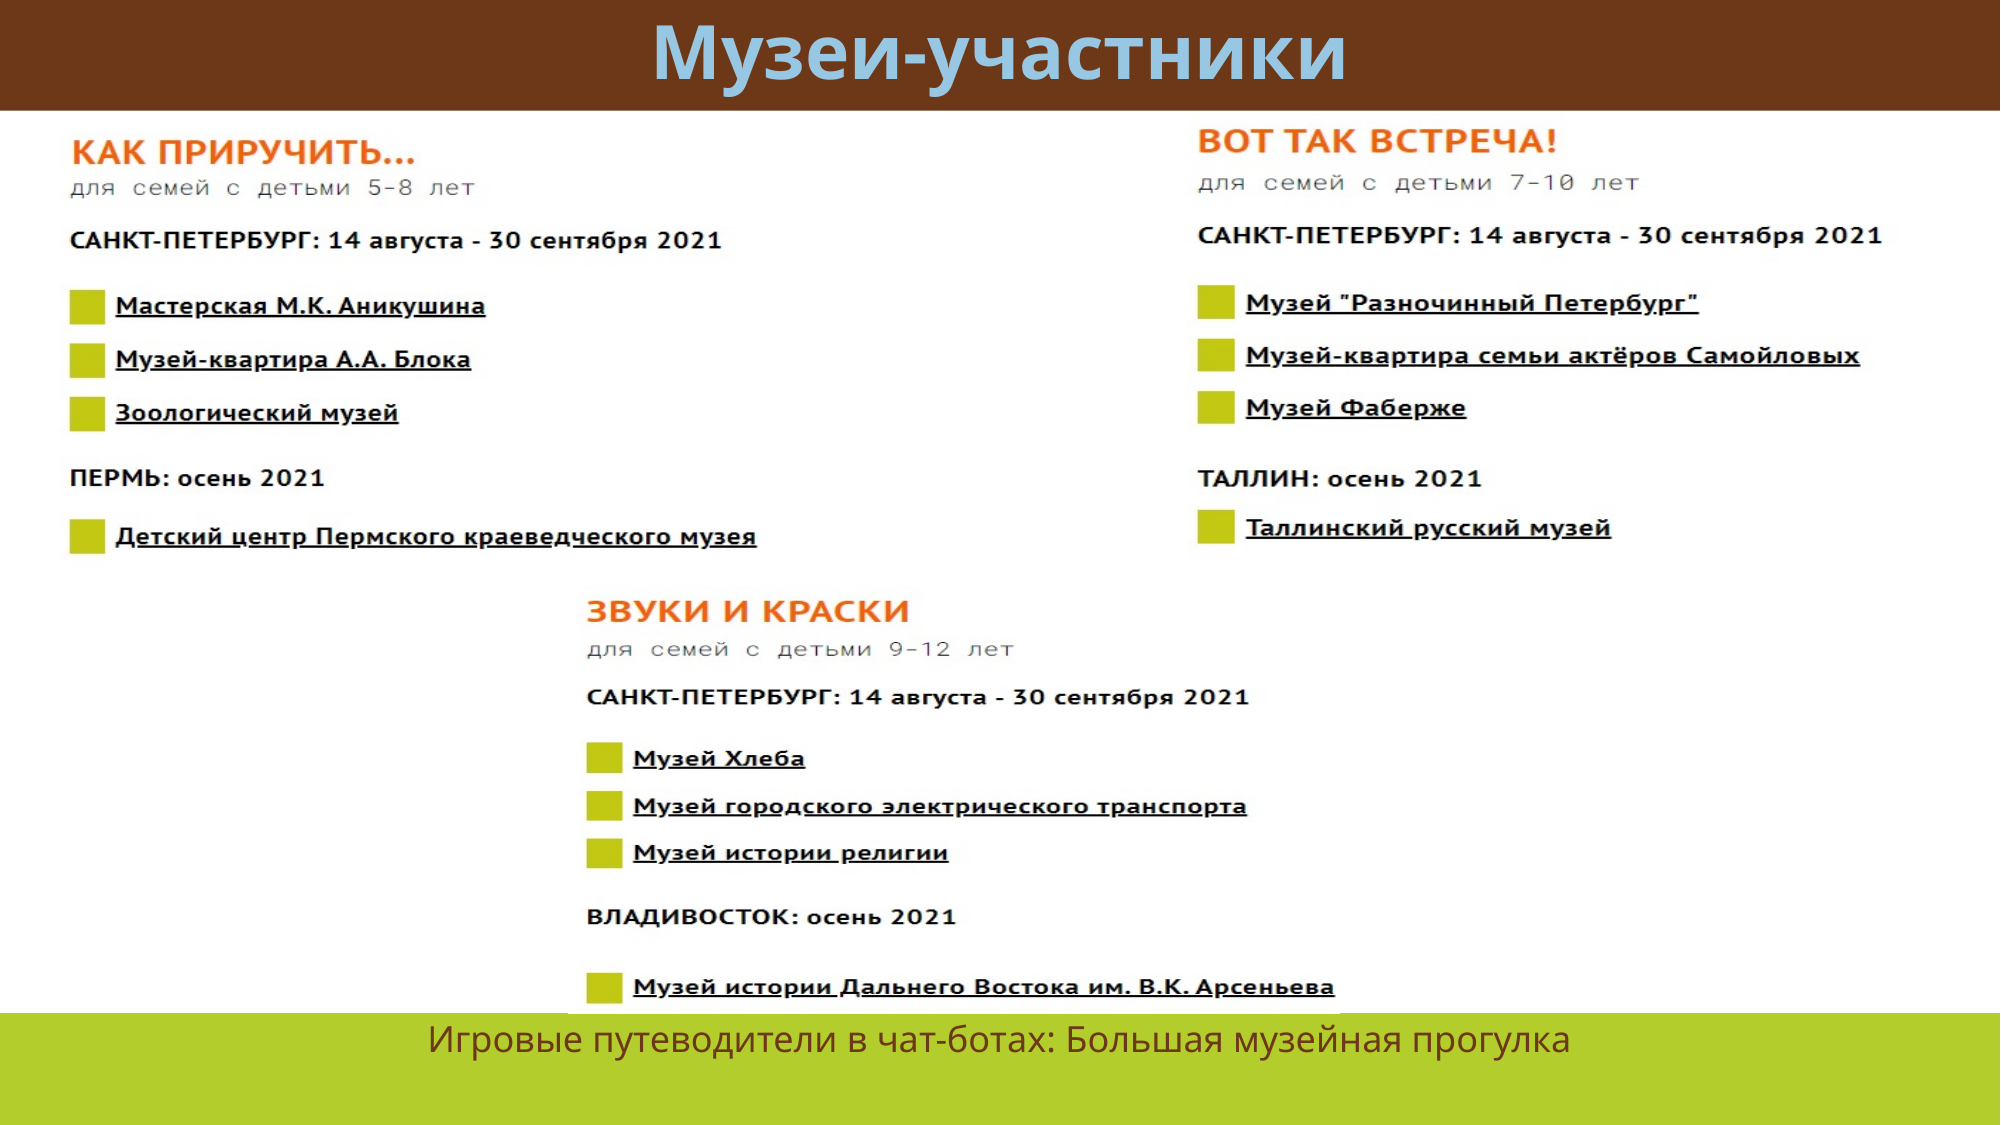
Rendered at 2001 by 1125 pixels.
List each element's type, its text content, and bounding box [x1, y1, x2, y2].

subtitle Игровые путеводители в чат-ботах: Большая музейная прогулка [0, 1013, 2000, 1125]
picture [31, 128, 773, 569]
picture [568, 586, 1341, 1014]
picture [1164, 113, 1898, 560]
title Музеи-участники [0, 0, 2000, 111]
